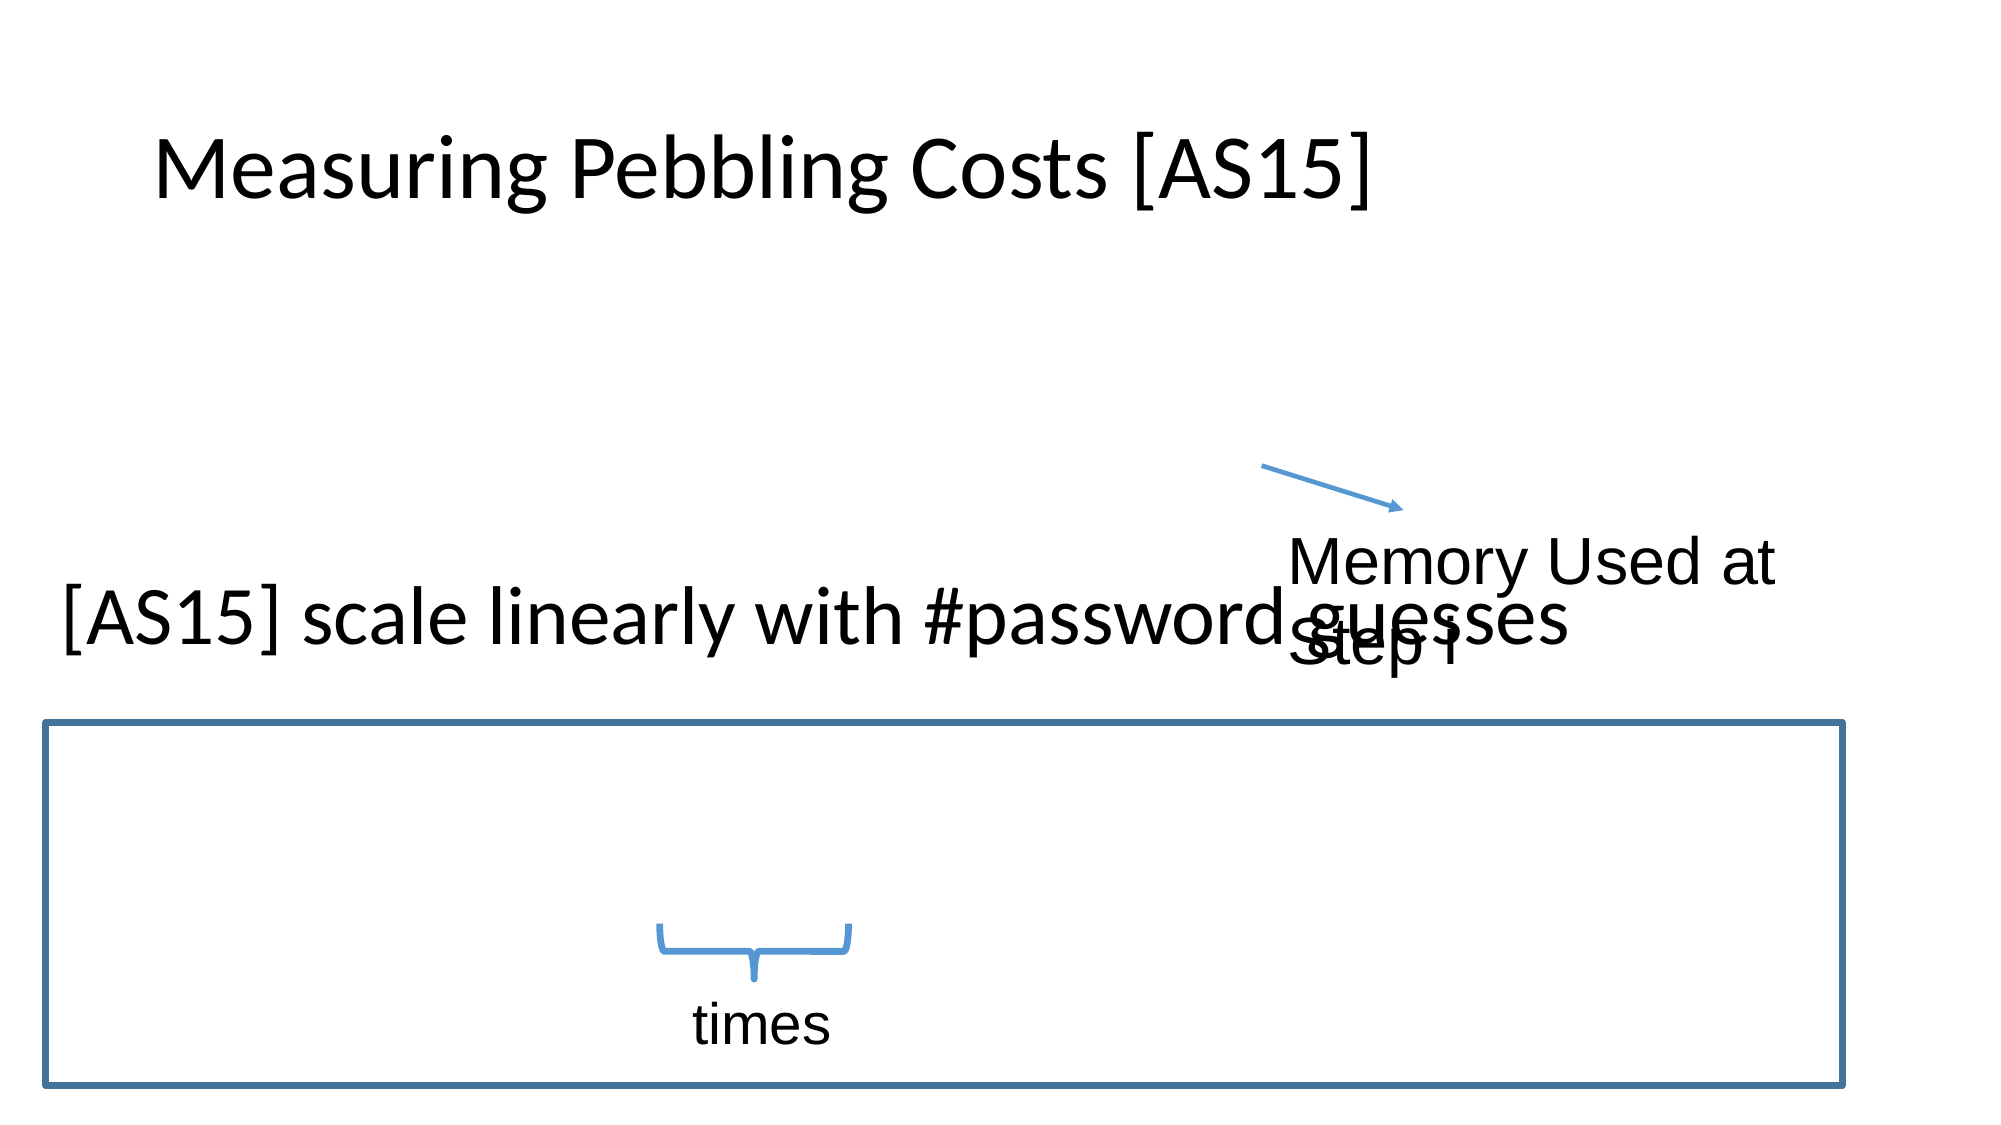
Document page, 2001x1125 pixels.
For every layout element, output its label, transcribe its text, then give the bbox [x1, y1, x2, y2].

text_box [1261, 465, 1404, 511]
text_box [658, 923, 850, 980]
title Measuring Pebbling Costs [AS15] [137, 59, 1863, 278]
text_box Memory Used at Step i [1272, 510, 1936, 685]
text_box [44, 720, 1844, 1087]
